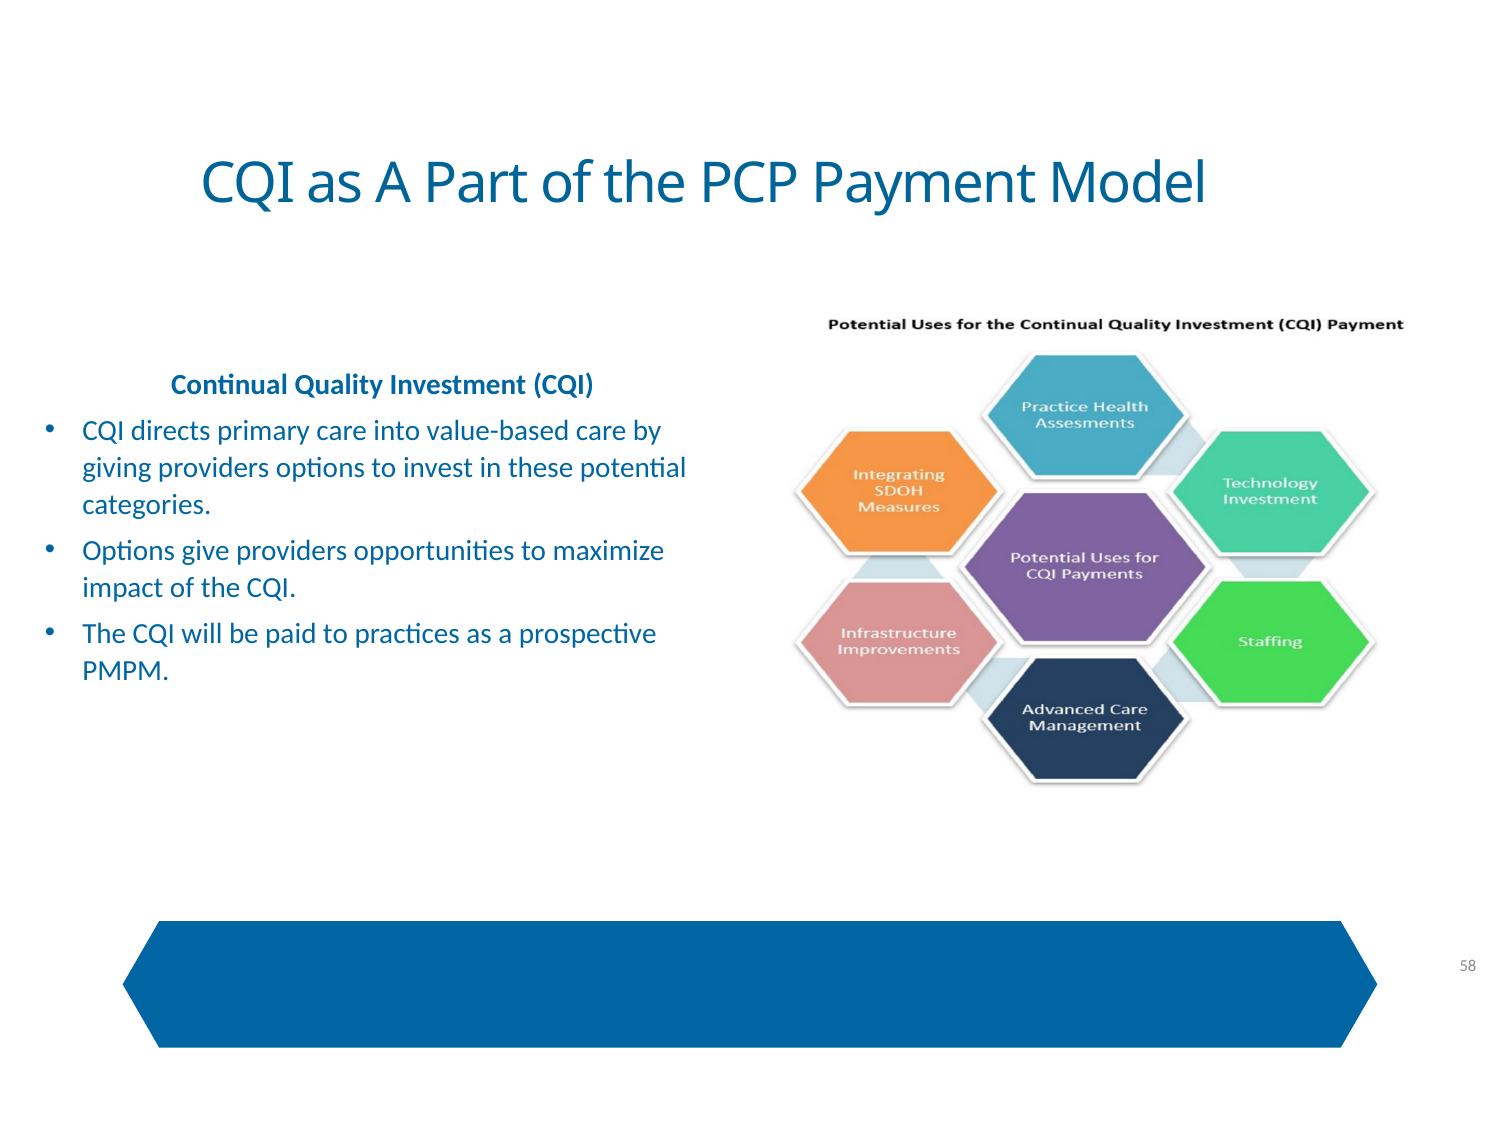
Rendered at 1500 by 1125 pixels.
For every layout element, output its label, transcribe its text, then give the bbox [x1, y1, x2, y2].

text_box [122, 920, 1378, 1048]
text_box Continual Quality Investment (CQI) CQI directs primary care into value-based care by giving providers options to invest in these potential categories. Options give providers opportunities to maximize impact of the CQI. The CQI will be paid to practices as a prospective PMPM. [44, 362, 715, 733]
picture [720, 282, 1492, 815]
slide_number 58 [1382, 949, 1492, 980]
text_box CQI as A Part of the PCP Payment Model [141, 145, 1281, 214]
